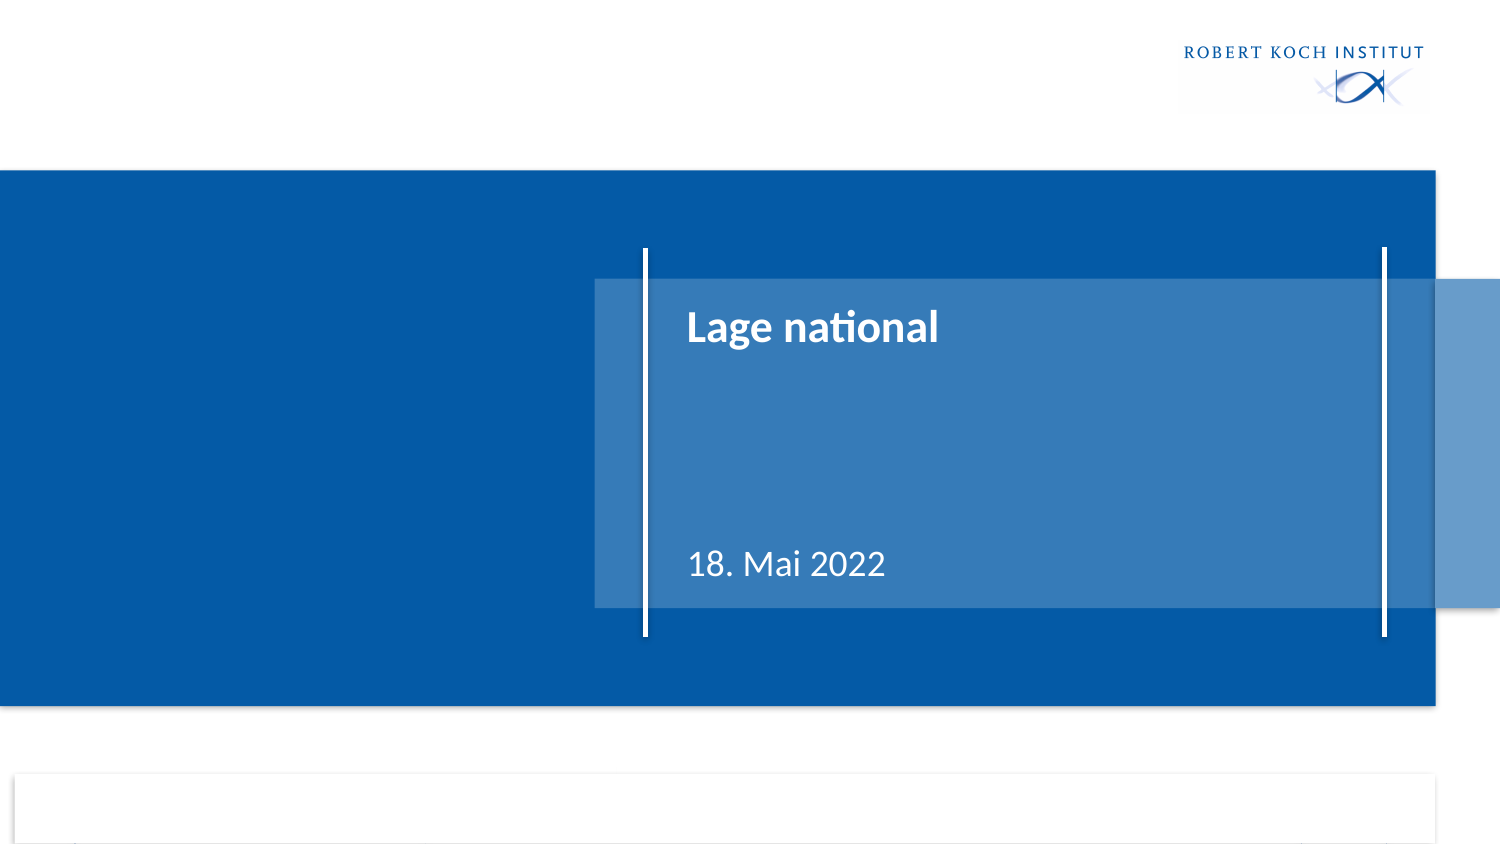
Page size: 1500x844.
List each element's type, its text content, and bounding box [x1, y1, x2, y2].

title Lage national [645, 278, 1385, 486]
list 18. Mai 2022 [645, 486, 1385, 609]
picture [1178, 40, 1430, 114]
